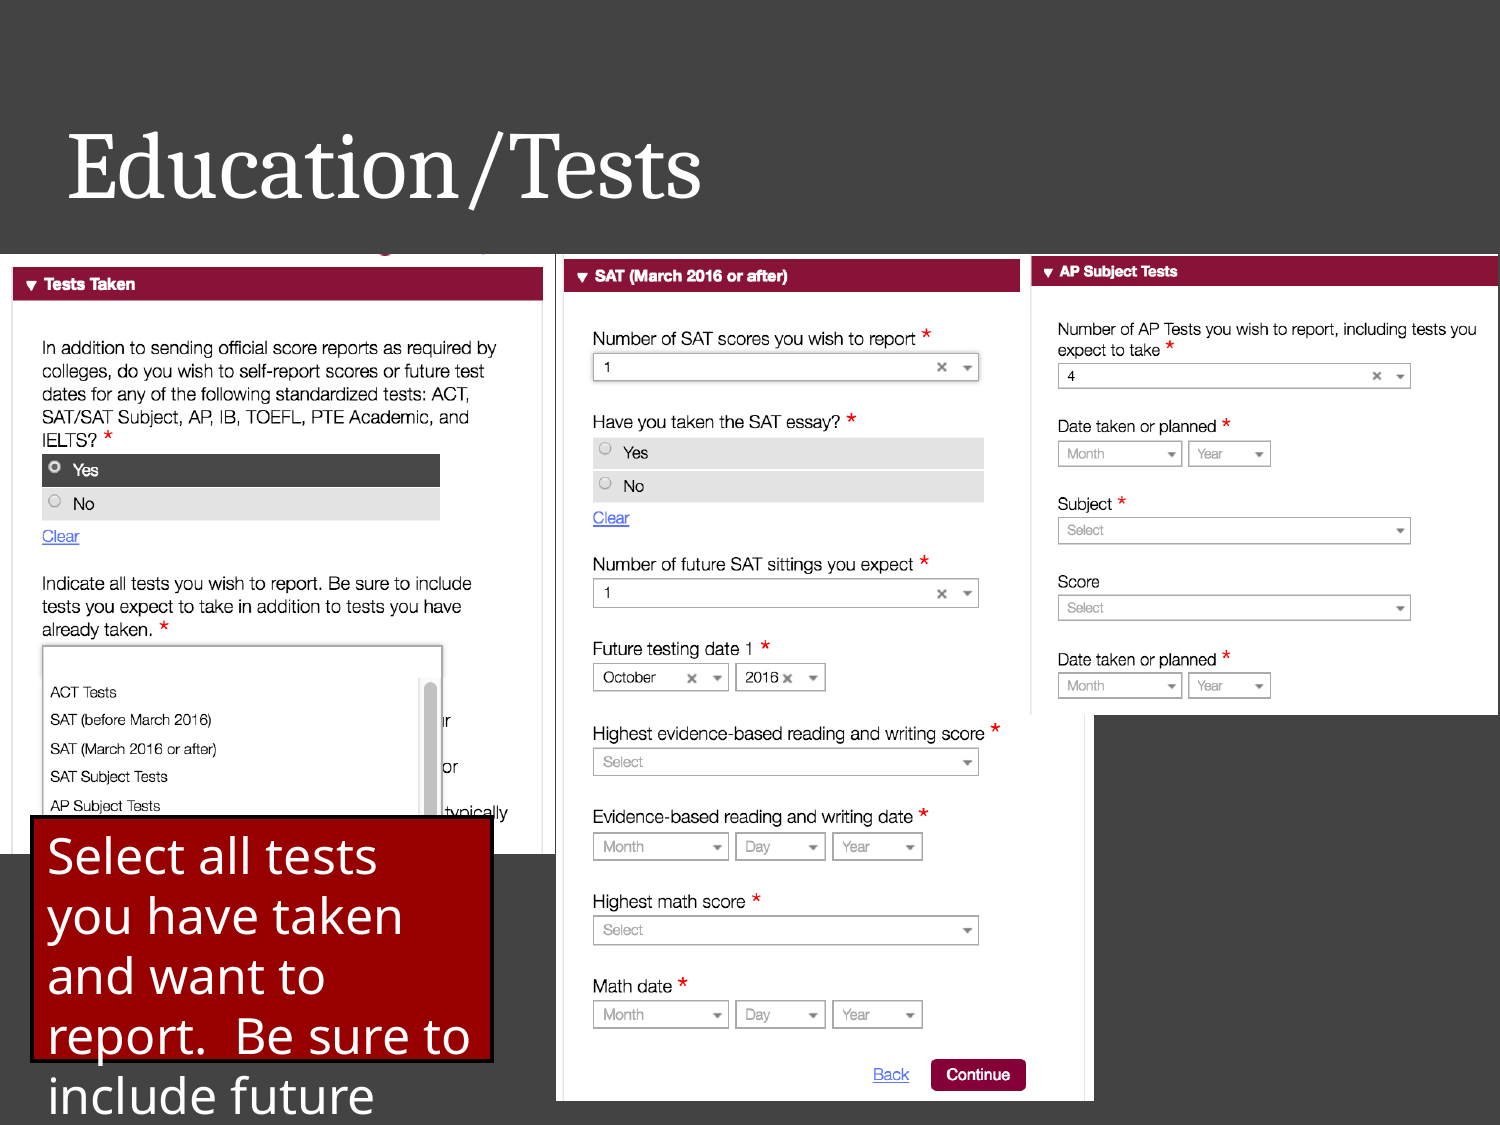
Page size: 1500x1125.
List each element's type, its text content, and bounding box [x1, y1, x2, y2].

picture [0, 253, 555, 854]
title Education/Tests [51, 97, 1449, 223]
text_box Select all tests you have taken and want to report. Be sure to include future tests. [32, 862, 493, 1061]
picture [556, 253, 1498, 1101]
